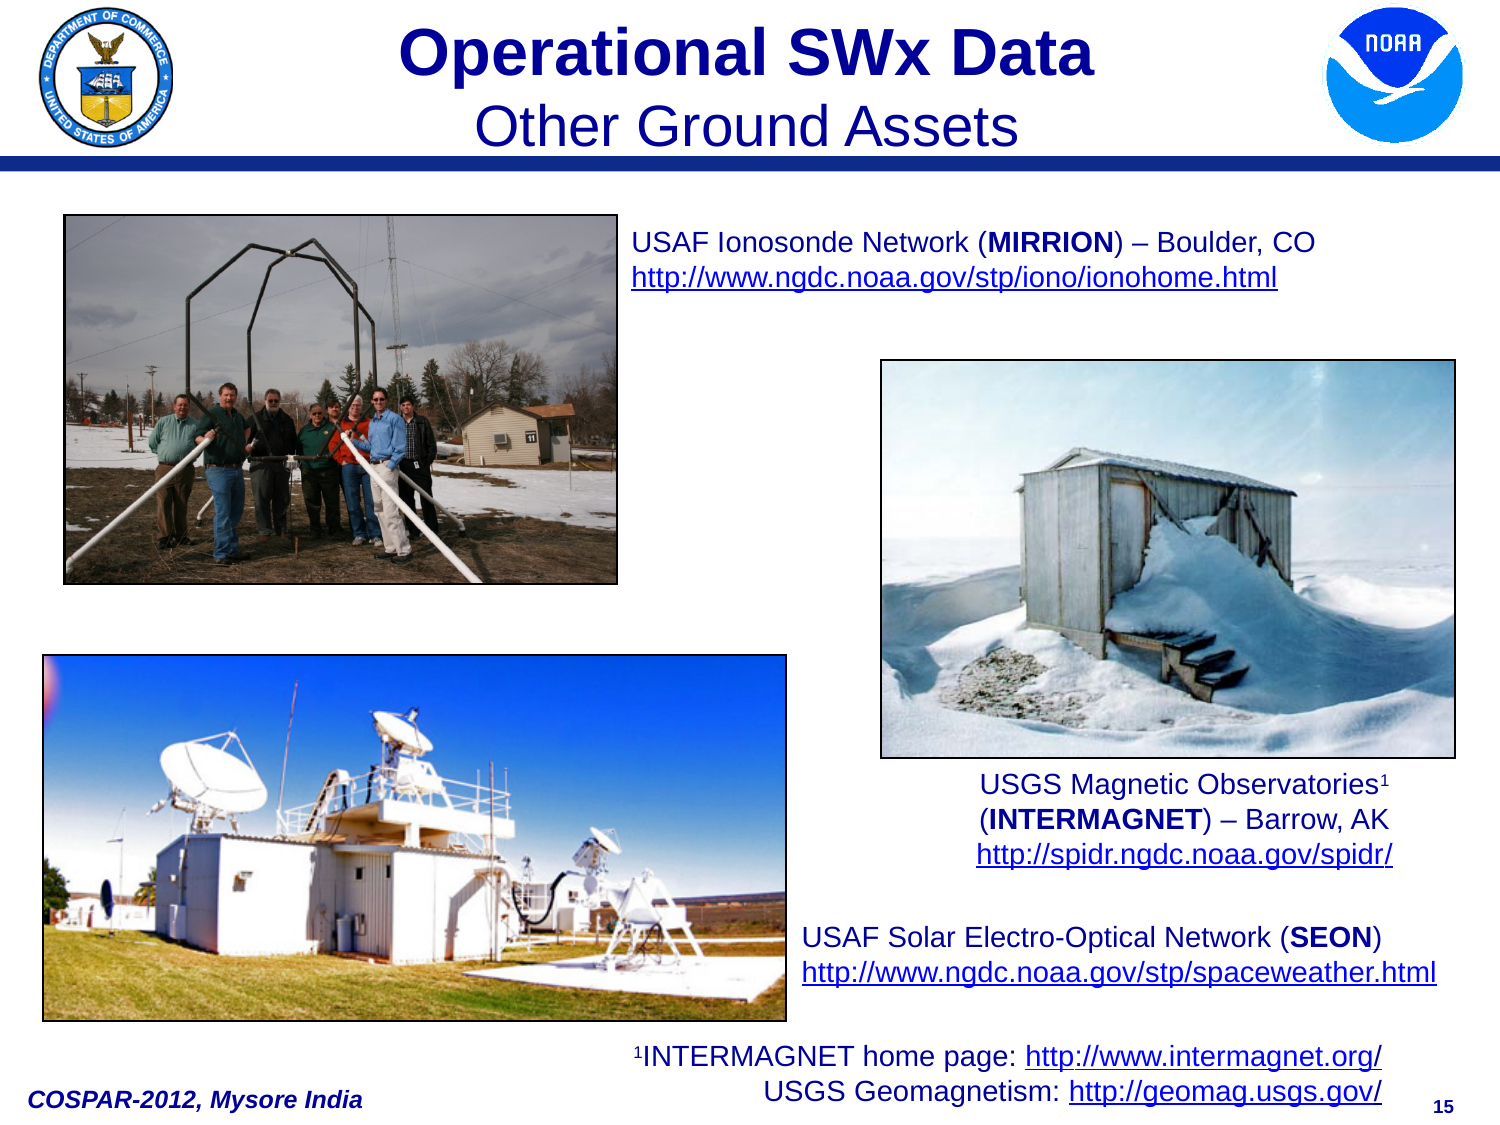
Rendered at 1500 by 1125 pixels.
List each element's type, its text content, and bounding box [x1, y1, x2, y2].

picture [881, 360, 1455, 758]
text_box USAF Solar Electro-Optical Network (SEON) http://www.ngdc.noaa.gov/stp/spaceweather.html [791, 911, 1460, 996]
picture [1318, 0, 1469, 150]
picture [38, 6, 173, 148]
text_box USGS Magnetic Observatories1 (INTERMAGNET) – Barrow, AK http://spidr.ngdc.noaa.gov/spidr/ [898, 758, 1471, 878]
text_box 1INTERMAGNET home page: http://www.intermagnet.org/ USGS Geomagnetism: http://geomag.usgs.gov/ [618, 1030, 1406, 1115]
picture [65, 215, 616, 584]
picture [43, 655, 786, 1021]
text_box USAF Ionosonde Network (MIRRION) – Boulder, CO http://www.ngdc.noaa.gov/stp/iono/ionohome.html [618, 216, 1431, 301]
text_box Operational SWx Data Other Ground Assets [384, 1, 1111, 166]
